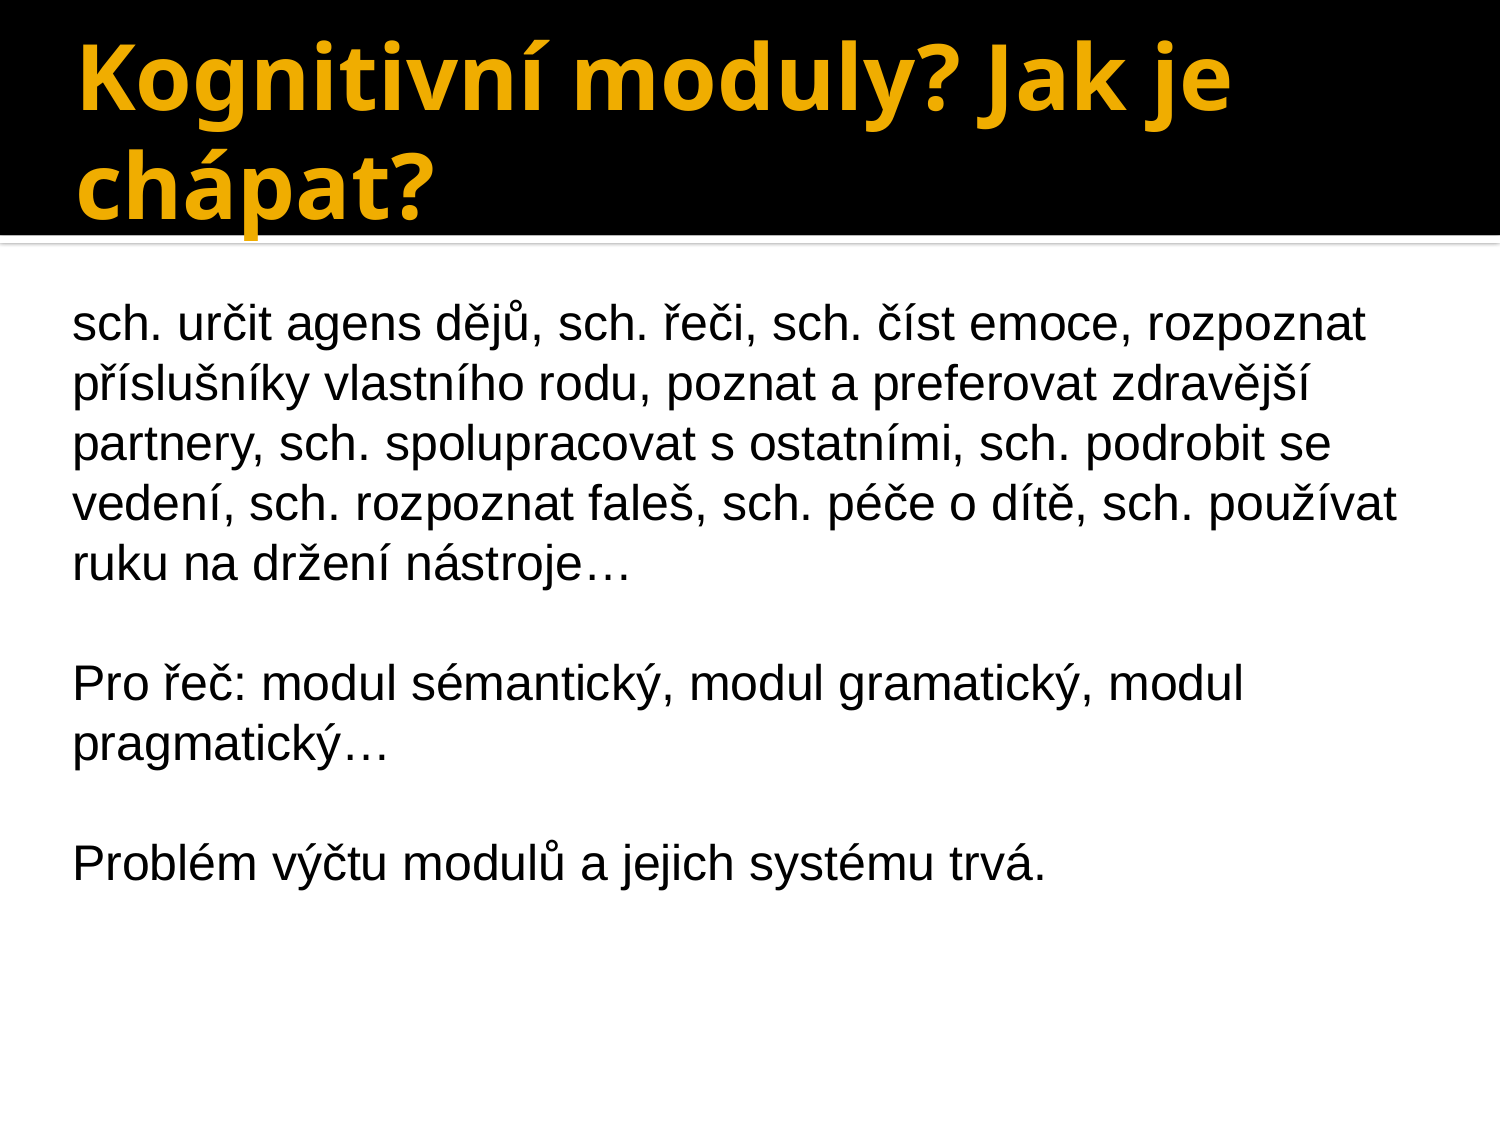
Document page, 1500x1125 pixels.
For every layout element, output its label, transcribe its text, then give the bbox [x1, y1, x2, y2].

subtitle sch. určit agens dějů, sch. řeči, sch. číst emoce, rozpoznat příslušníky vlastního rodu, poznat a preferovat zdravější partnery, sch. spolupracovat s ostatními, sch. podrobit se vedení, sch. rozpoznat faleš, sch. péče o dítě, sch. používat ruku na držení nástroje… Pro řeč: modul sémantický, modul gramatický, modul pragmatický… Problém výčtu modulů a jejich systému trvá. [72, 290, 1422, 1050]
title Kognitivní moduly? Jak je chápat? [75, 25, 1425, 231]
